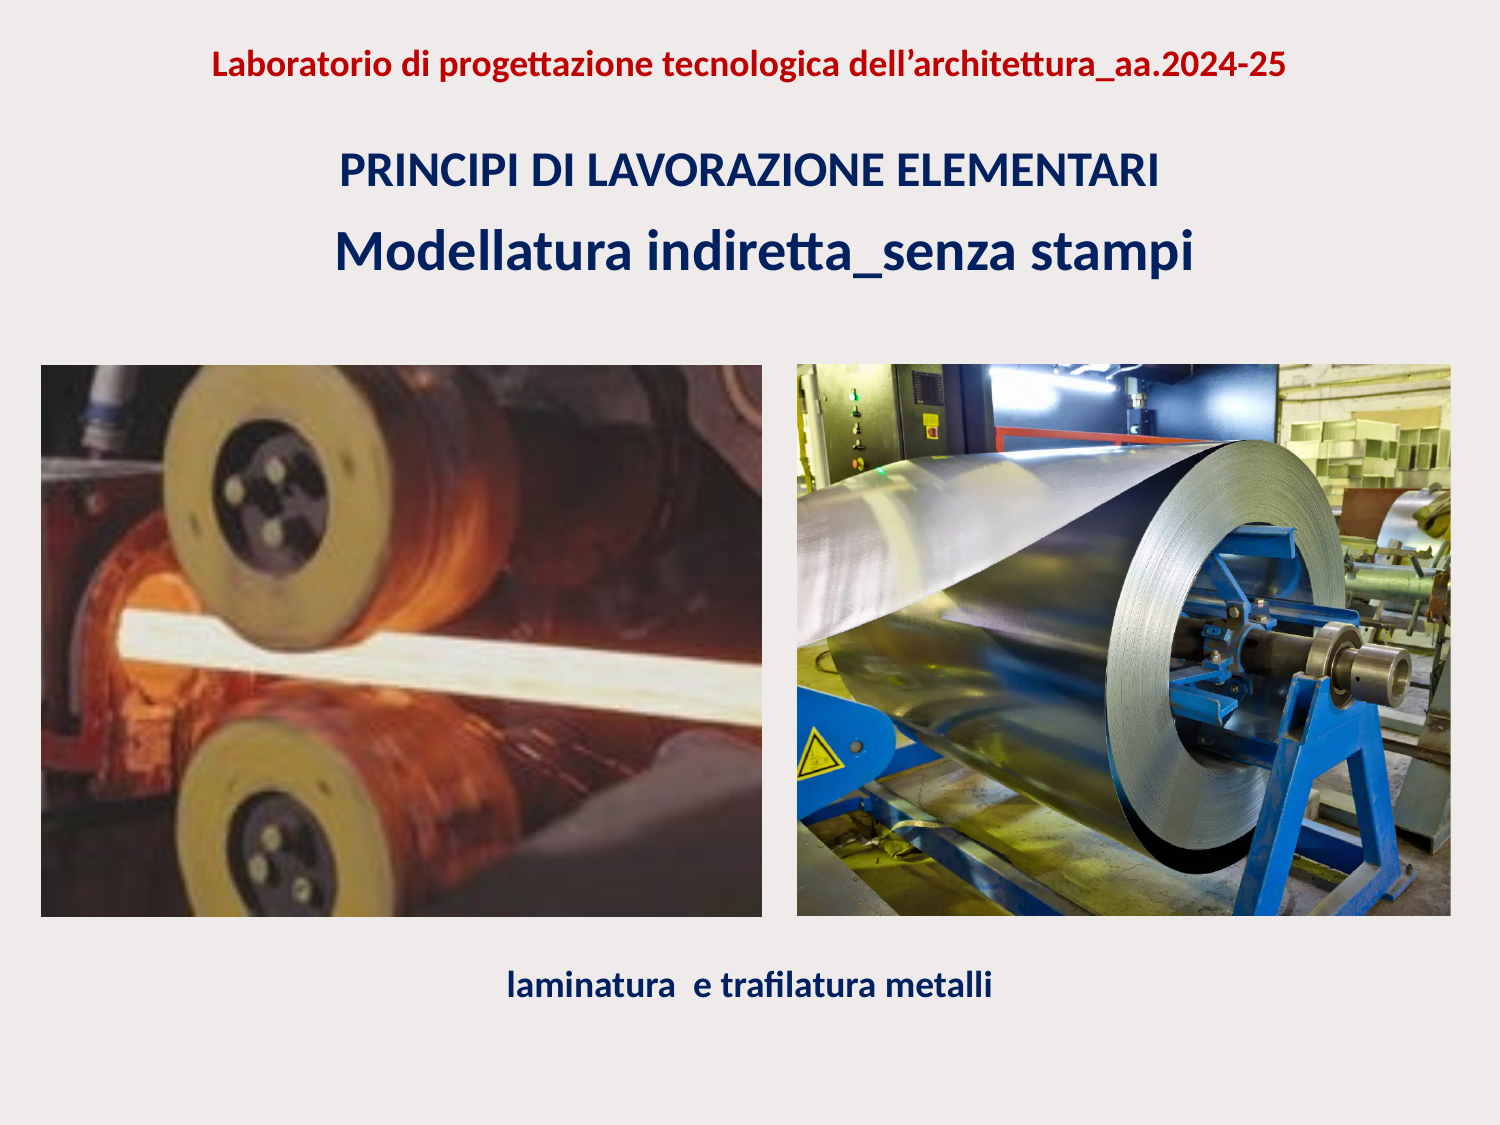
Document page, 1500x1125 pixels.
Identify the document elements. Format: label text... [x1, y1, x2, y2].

text_box PRINCIPI DI LAVORAZIONE ELEMENTARI [254, 129, 1246, 204]
picture [796, 364, 1451, 917]
text_box Laboratorio di progettazione tecnologica dell’architettura_aa.2024-25 [103, 30, 1397, 99]
picture [41, 365, 763, 918]
text_box Modellatura indiretta_senza stampi [254, 205, 1275, 290]
text_box laminatura e trafilatura metalli [467, 952, 1033, 1012]
